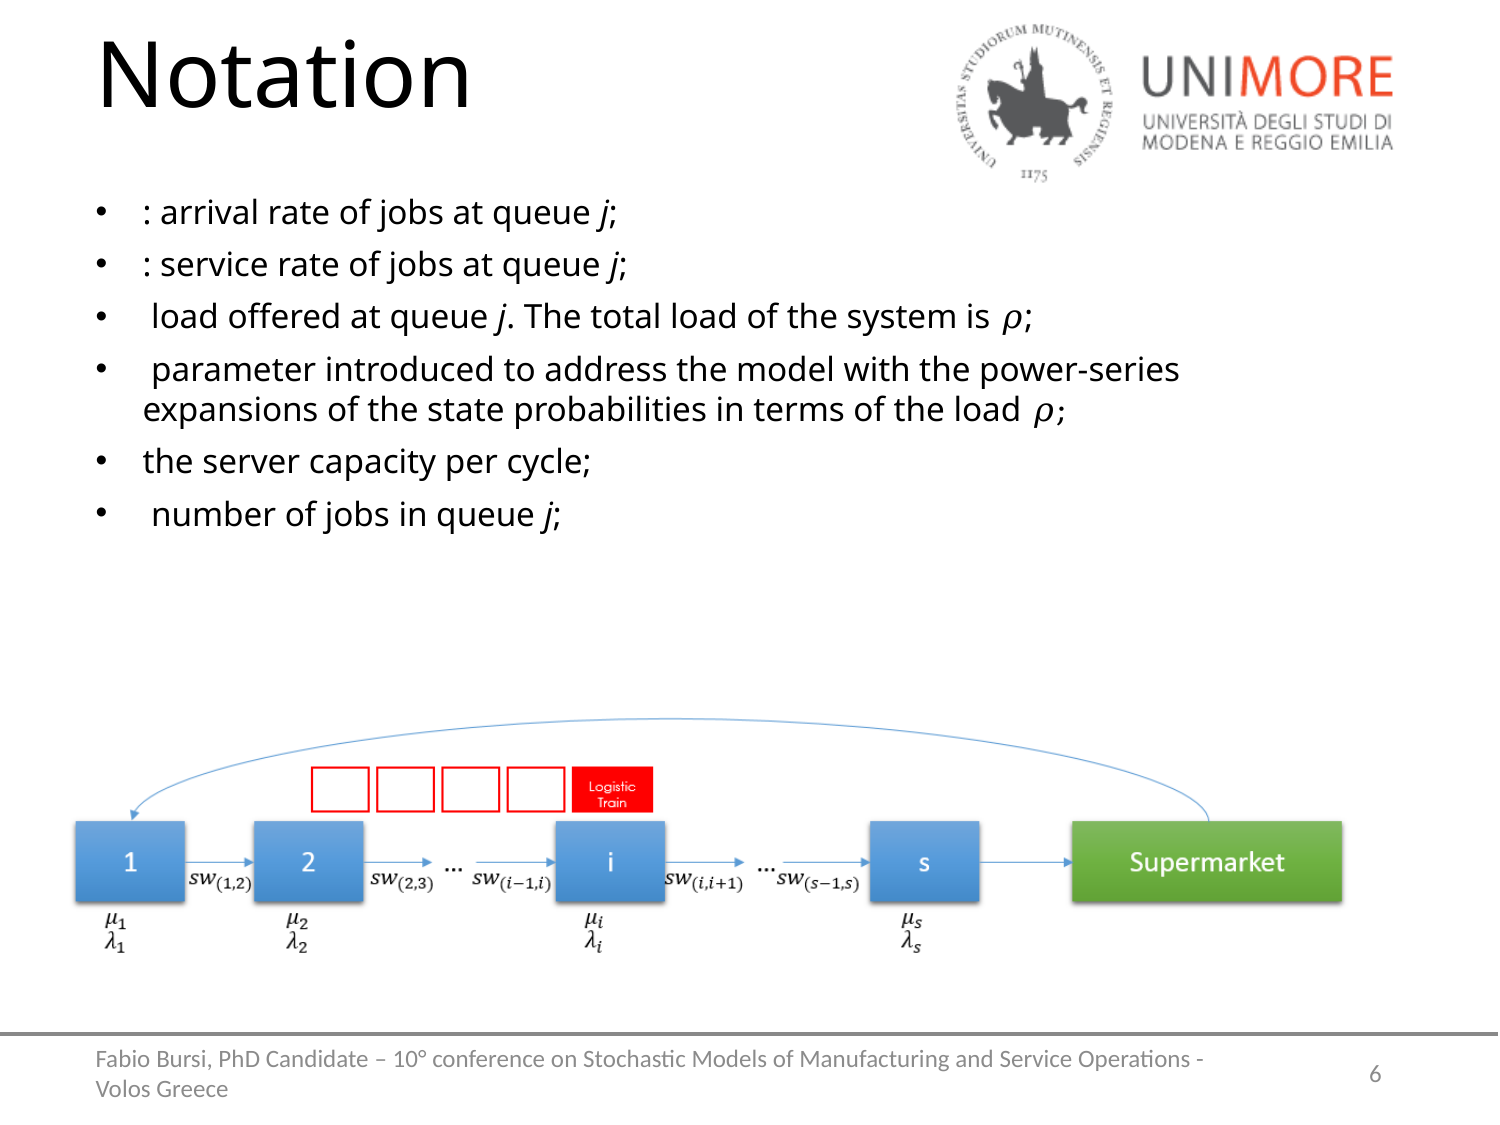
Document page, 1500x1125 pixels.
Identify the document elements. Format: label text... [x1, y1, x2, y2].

picture [944, 1, 1499, 198]
slide_number 6 [1231, 1042, 1397, 1103]
picture [34, 697, 1421, 1003]
footer Fabio Bursi, PhD Candidate – 10° conference on Stochastic Models of Manufacturing and Service Operations - Volos Greece [80, 1042, 1231, 1103]
title Notation [80, 0, 1173, 184]
